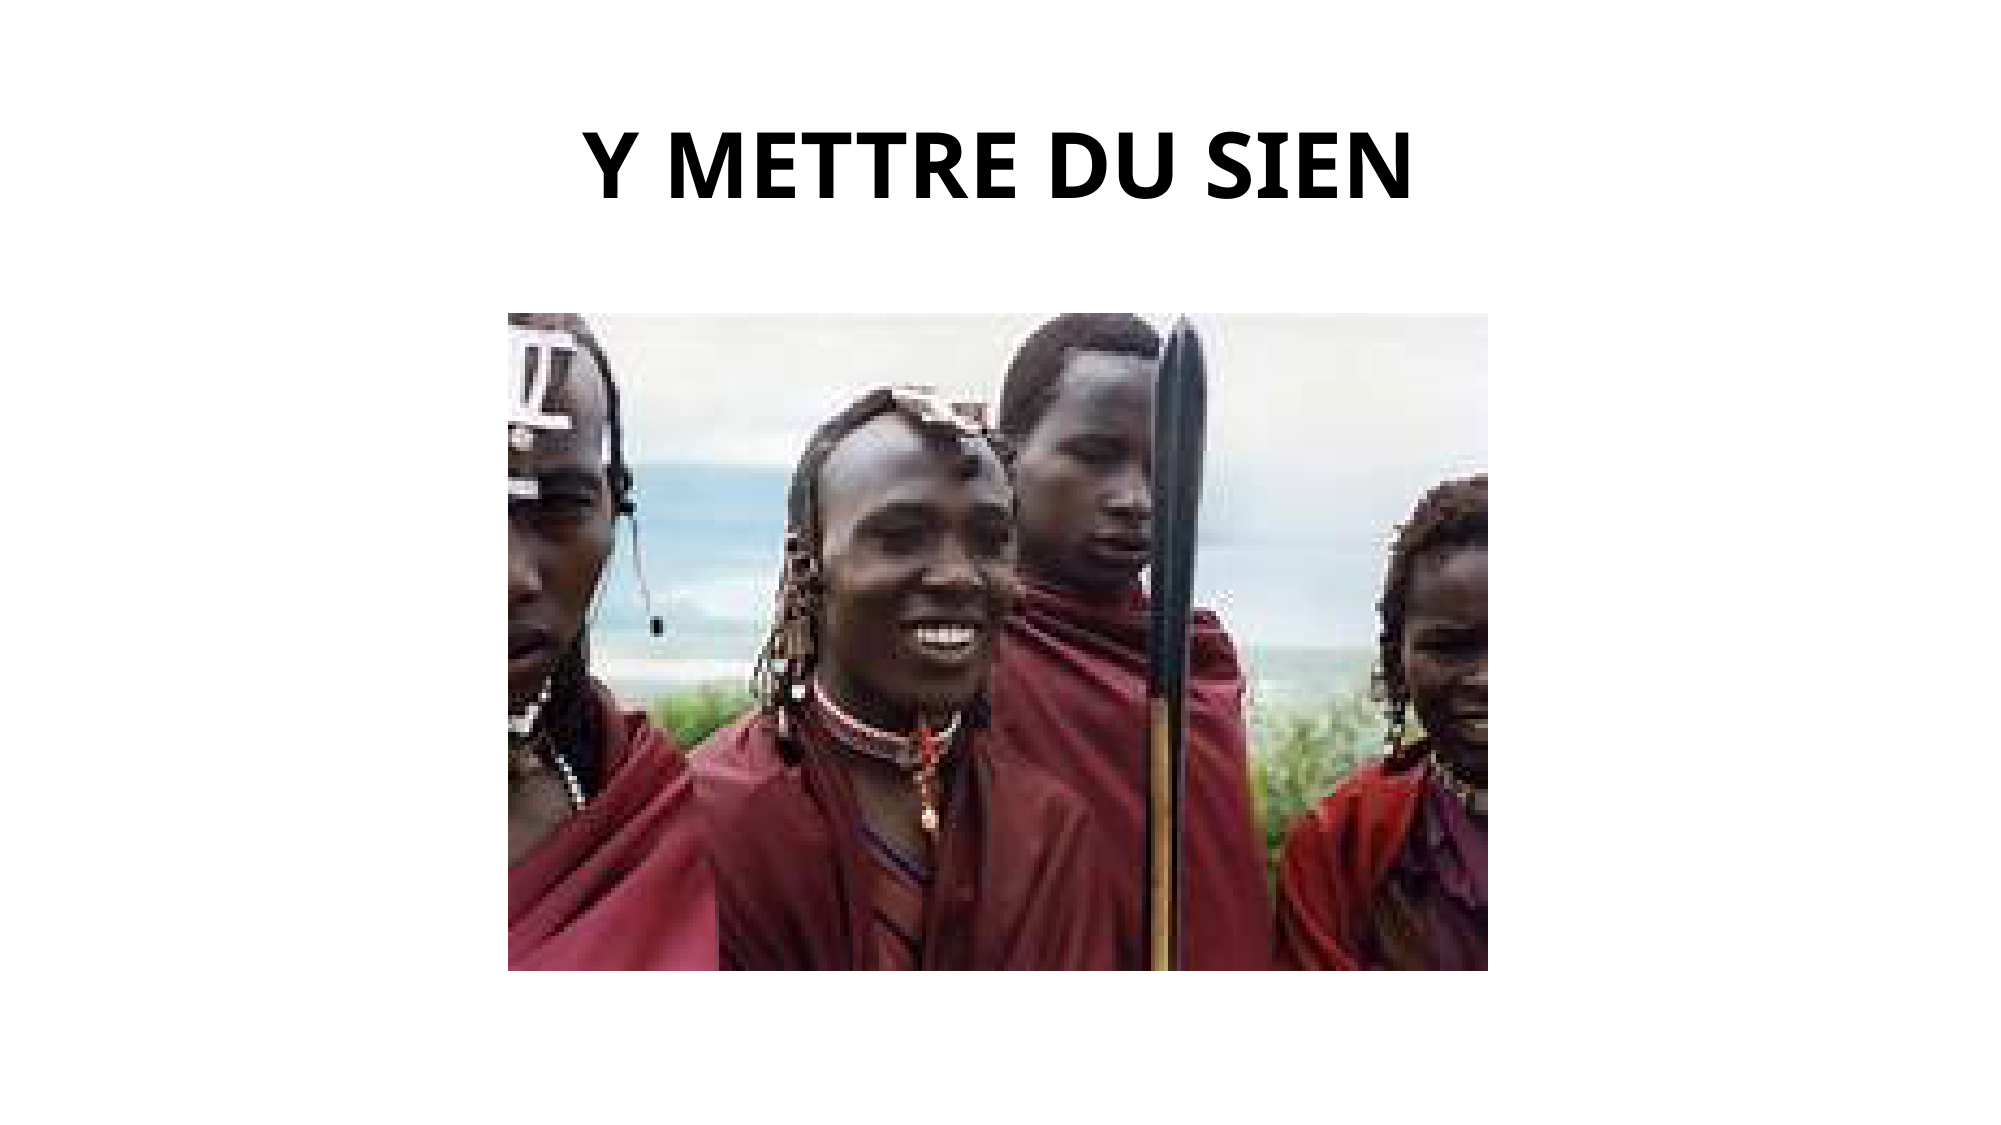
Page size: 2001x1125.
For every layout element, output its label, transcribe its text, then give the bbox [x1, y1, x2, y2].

picture [508, 313, 1488, 971]
title Y METTRE DU SIEN [137, 59, 1863, 278]
